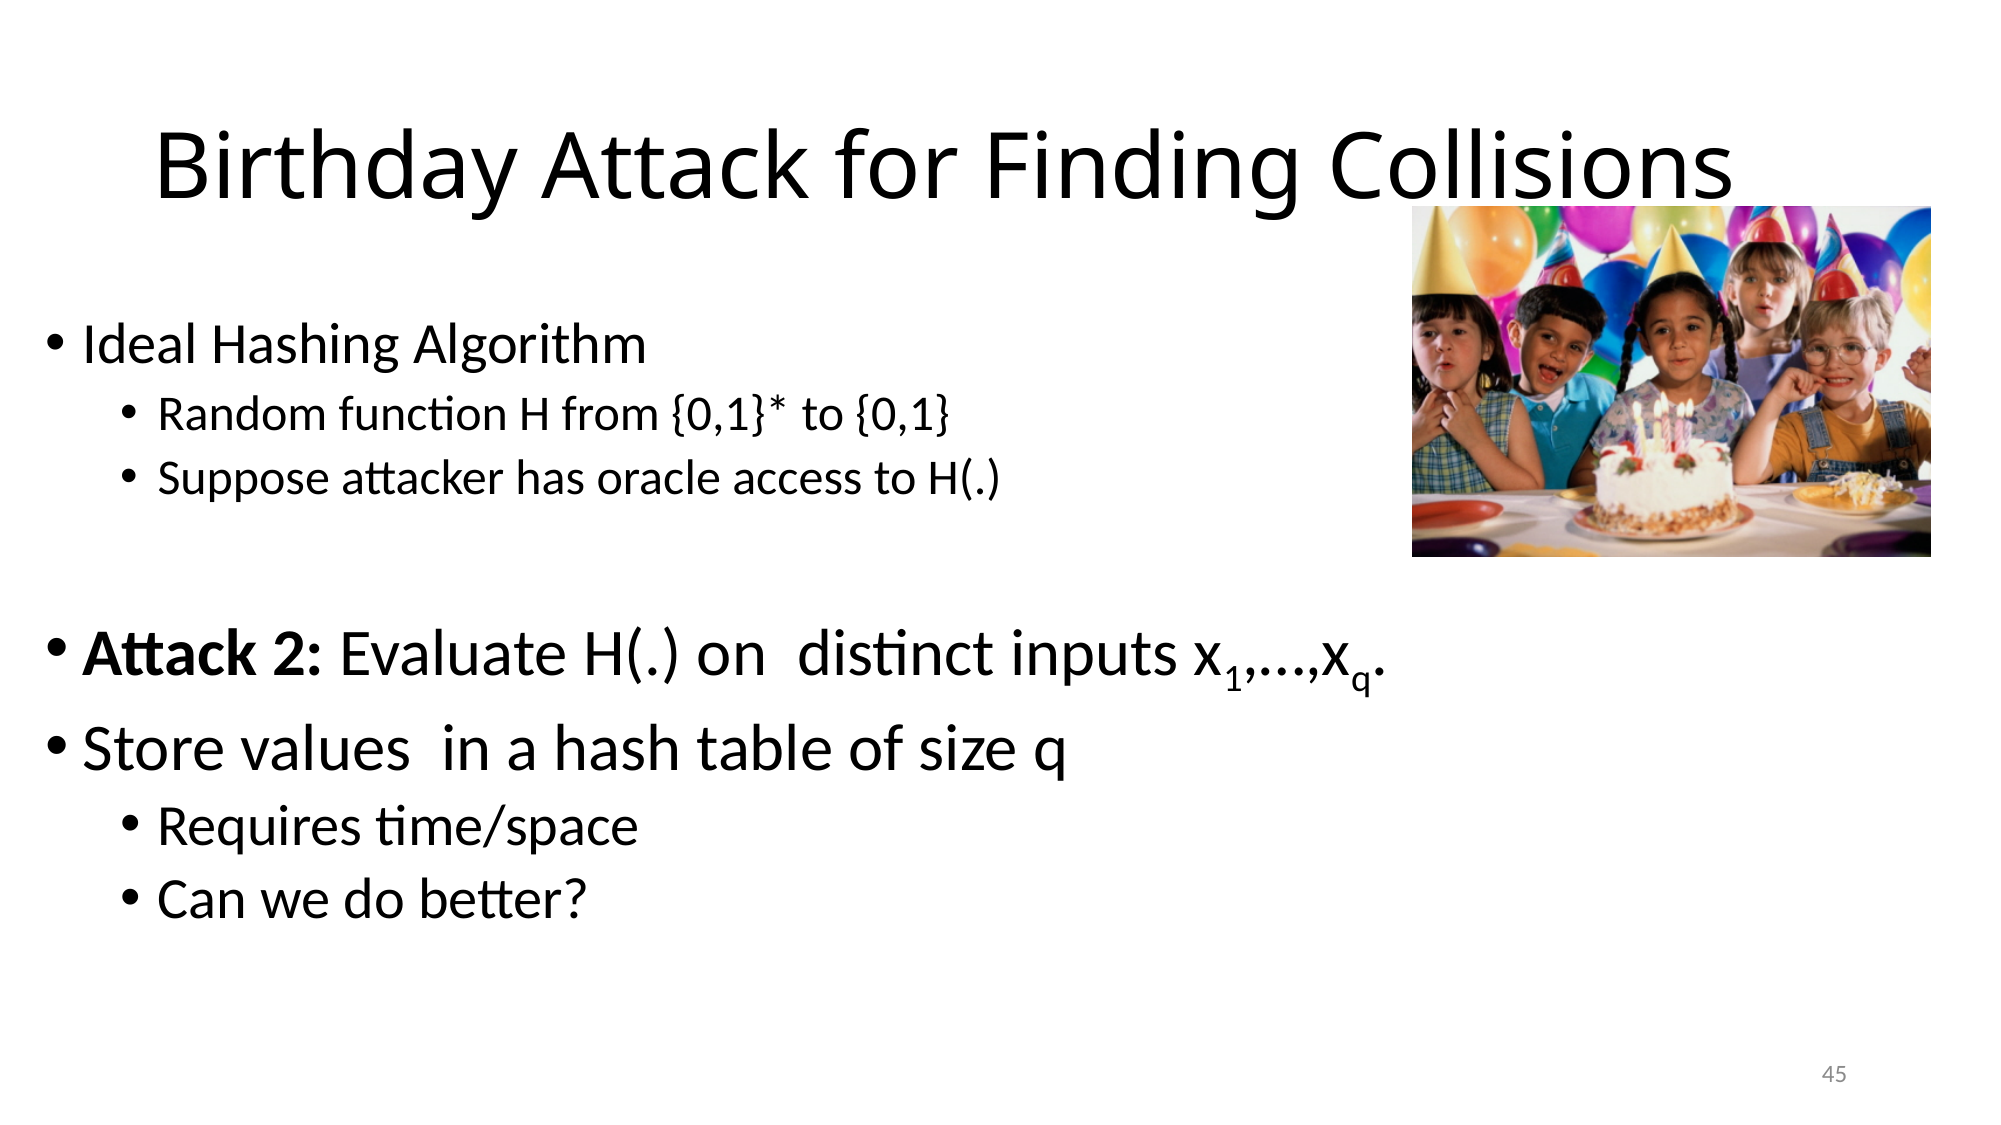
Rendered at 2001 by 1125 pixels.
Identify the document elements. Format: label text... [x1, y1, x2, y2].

slide_number 45 [1412, 1042, 1863, 1103]
picture [1412, 206, 1931, 558]
title Birthday Attack for Finding Collisions [137, 59, 1863, 278]
